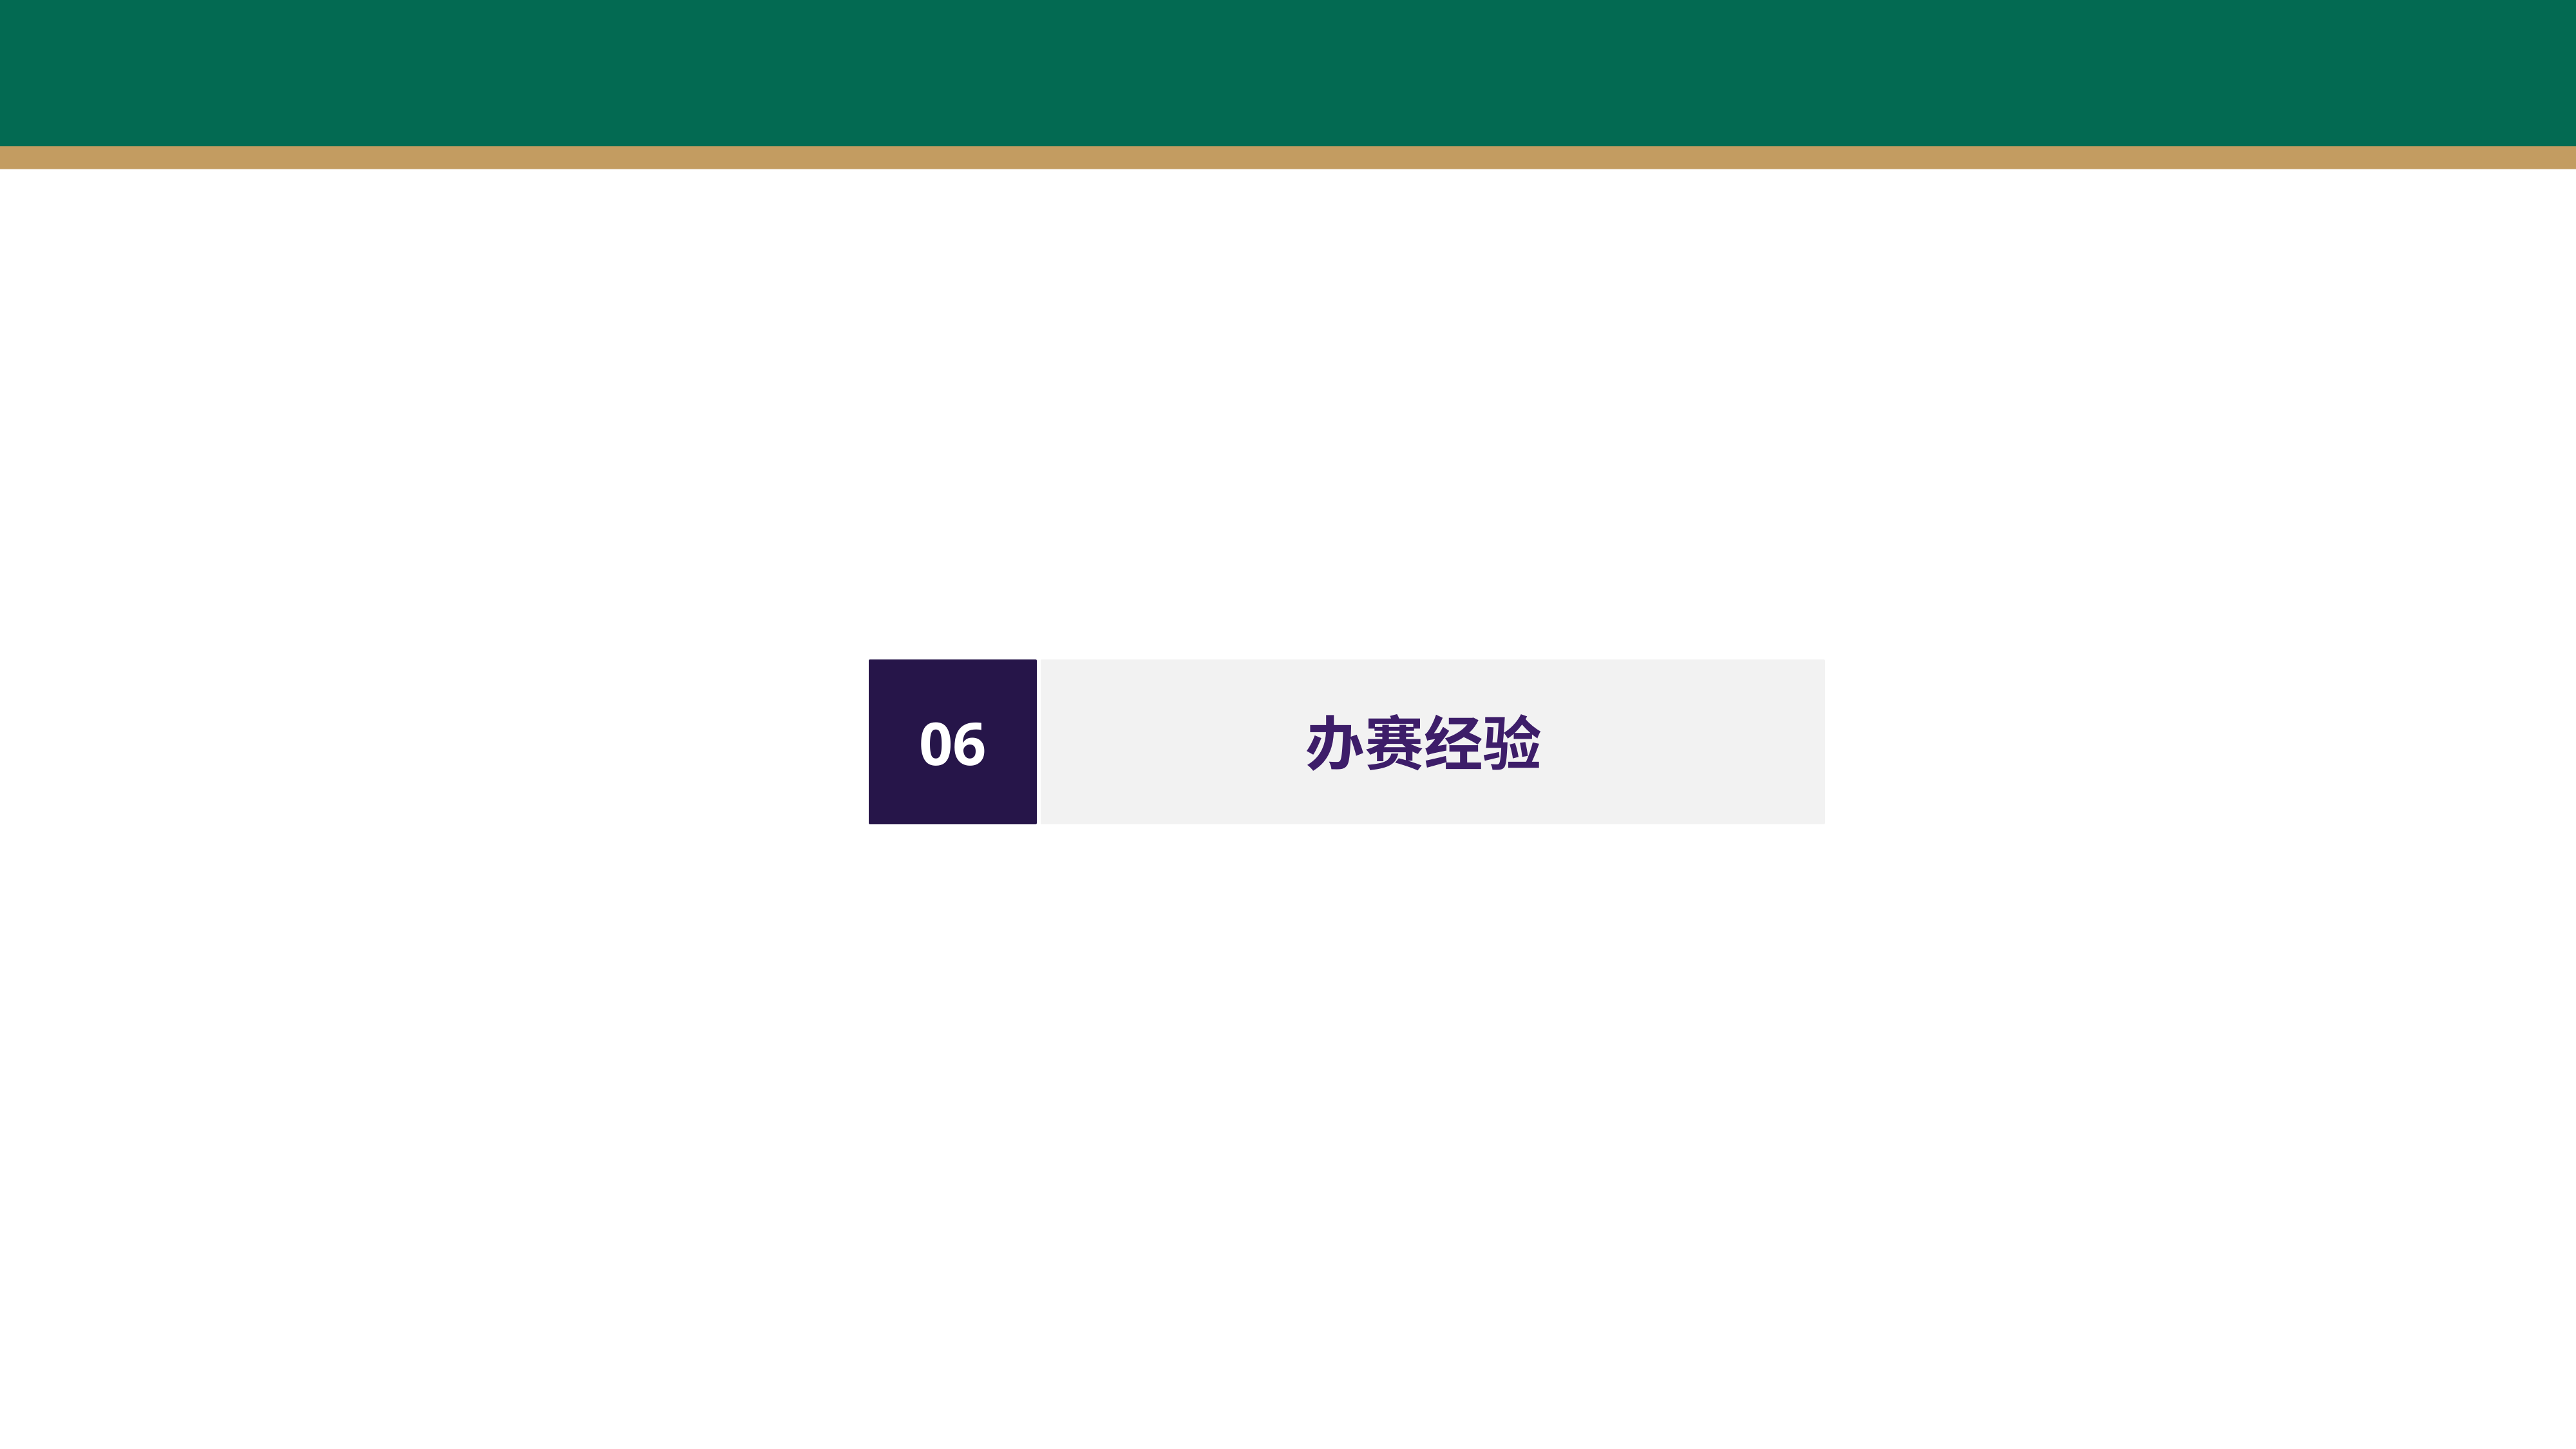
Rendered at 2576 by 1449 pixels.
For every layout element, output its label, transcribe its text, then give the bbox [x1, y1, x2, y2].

text_box 06 [869, 659, 1037, 824]
text_box 办赛经验 [1041, 659, 1825, 824]
